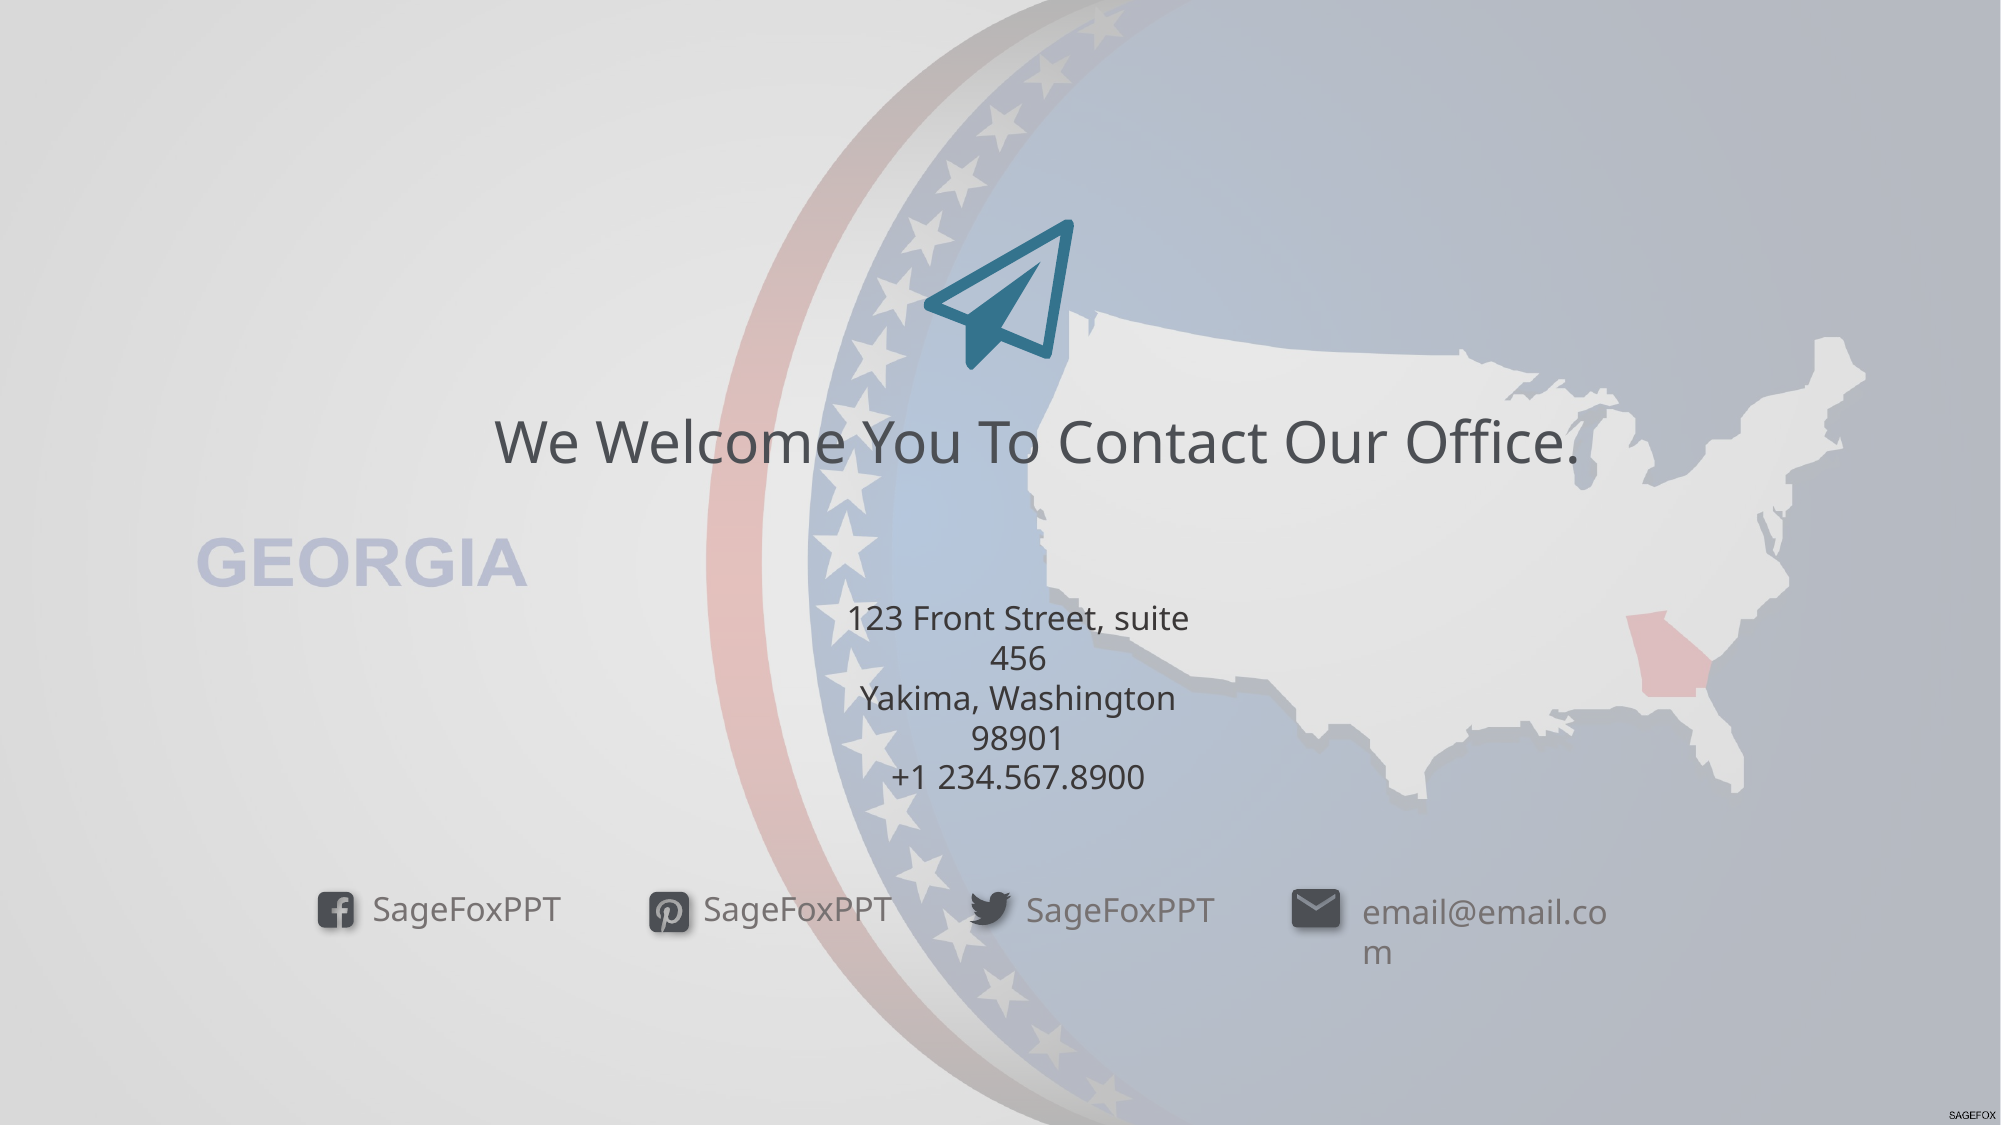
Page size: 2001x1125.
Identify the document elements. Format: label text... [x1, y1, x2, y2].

text_box [649, 891, 688, 933]
text_box 123 Front Street, suite 456 Yakima, Washington 98901 +1 234.567.8900 [808, 589, 1229, 804]
text_box email@email.com [1347, 884, 1649, 979]
text_box SageFoxPPT [1011, 881, 1252, 937]
text_box [317, 891, 354, 928]
text_box [1291, 889, 1340, 928]
text_box SageFoxPPT [357, 880, 598, 936]
picture [1925, 0, 2001, 1125]
text_box SageFoxPPT [688, 880, 929, 936]
text_box We Welcome You To Contact Our Office. [477, 398, 1598, 483]
text_box [969, 891, 1011, 926]
text_box [923, 219, 1074, 370]
